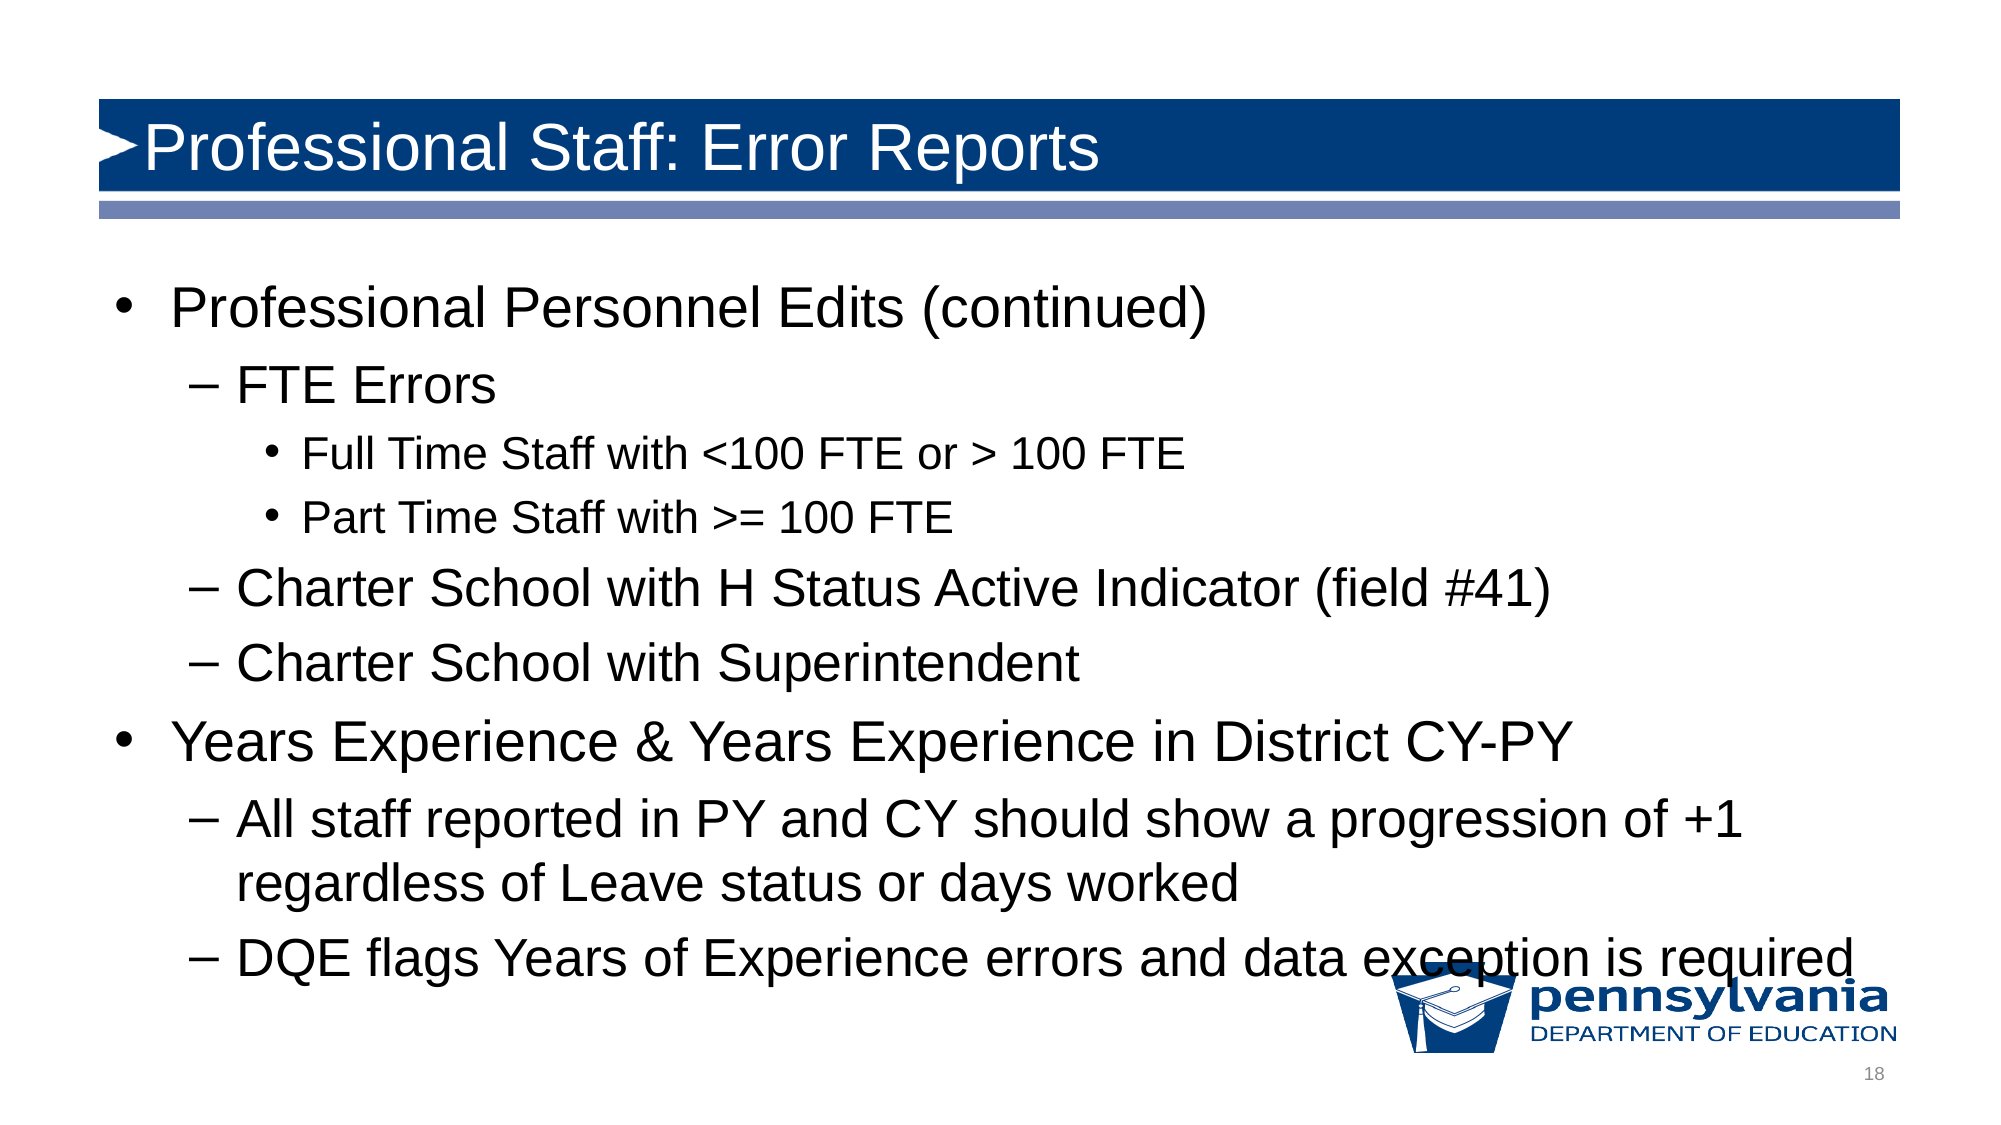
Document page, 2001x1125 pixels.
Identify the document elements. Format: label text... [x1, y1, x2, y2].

list Professional Personnel Edits (continued) FTE Errors Full Time Staff with <100 FTE or > 100 FTE Part Time Staff with >= 100 FTE Charter School with H Status Active Indicator (field #41) Charter School with Superintendent Years Experience & Years Experience in District CY-PY All staff reported in PY and CY should show a progression of +1 regardless of Leave status or days worked DQE flags Years of Experience errors and data exception is required [99, 262, 1900, 1005]
picture [1391, 1005, 1896, 1053]
slide_number 18 [1433, 1042, 1900, 1103]
title Professional Staff: Error Reports [99, 50, 1900, 238]
